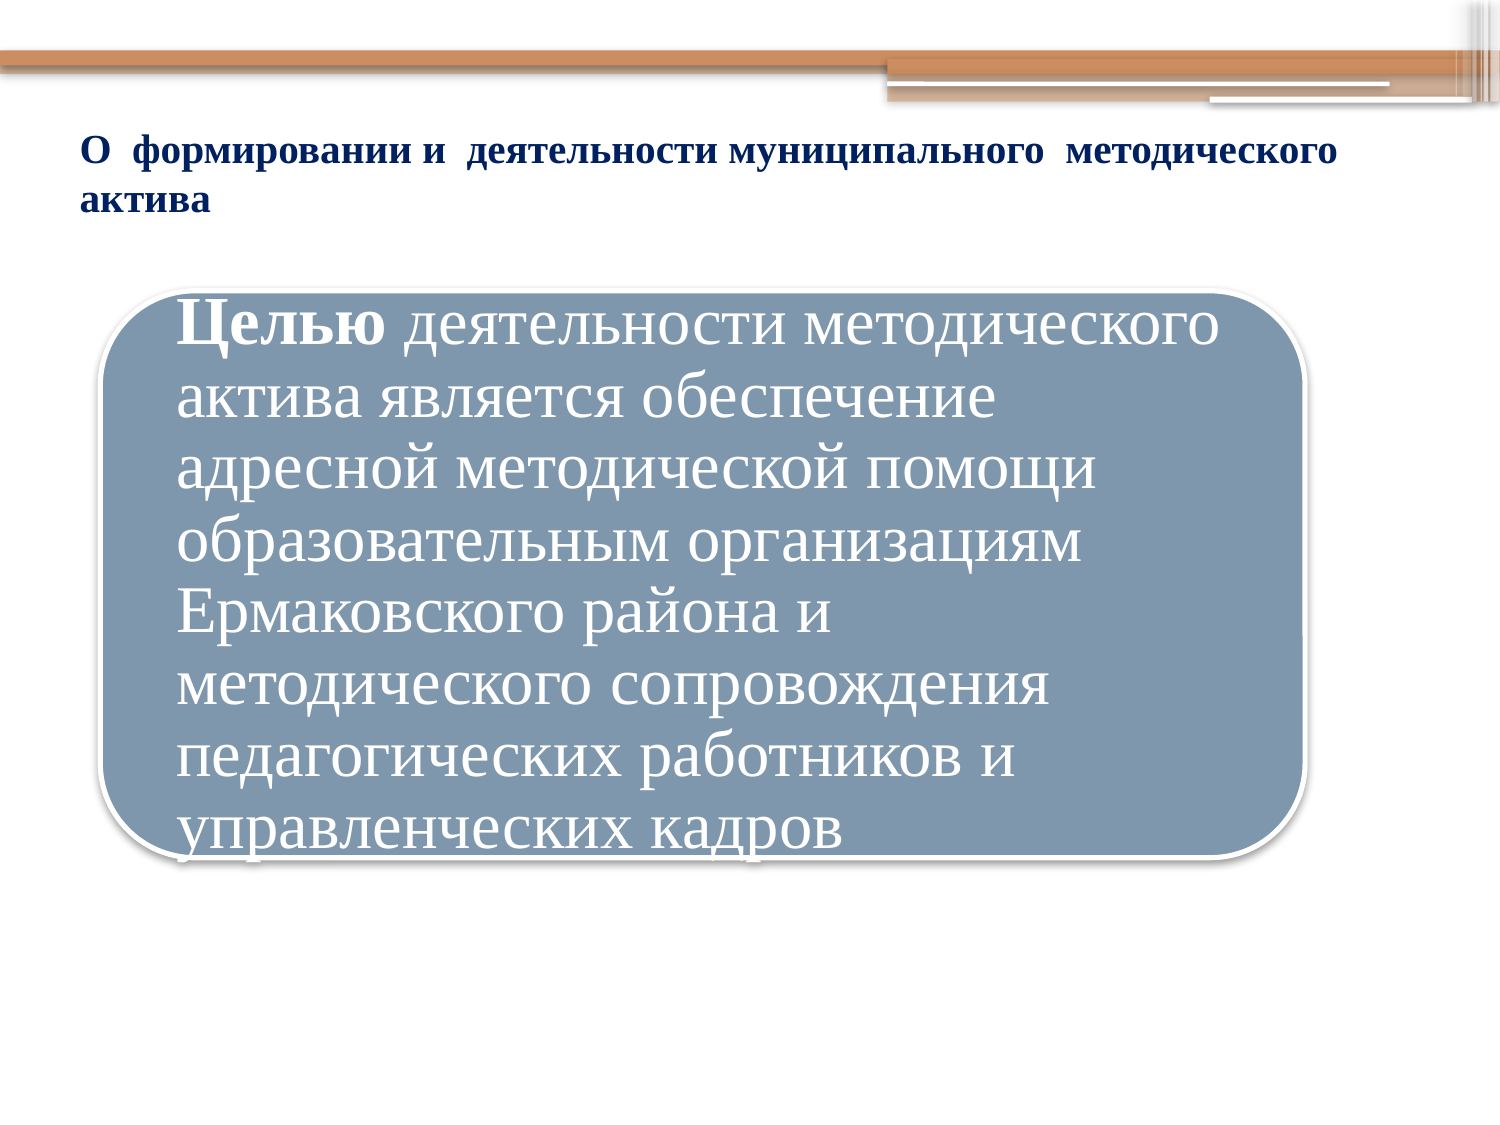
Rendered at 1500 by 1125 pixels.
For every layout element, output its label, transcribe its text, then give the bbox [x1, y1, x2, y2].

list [100, 290, 1306, 858]
title О формировании и деятельности муниципального методического актива [64, 113, 1471, 279]
